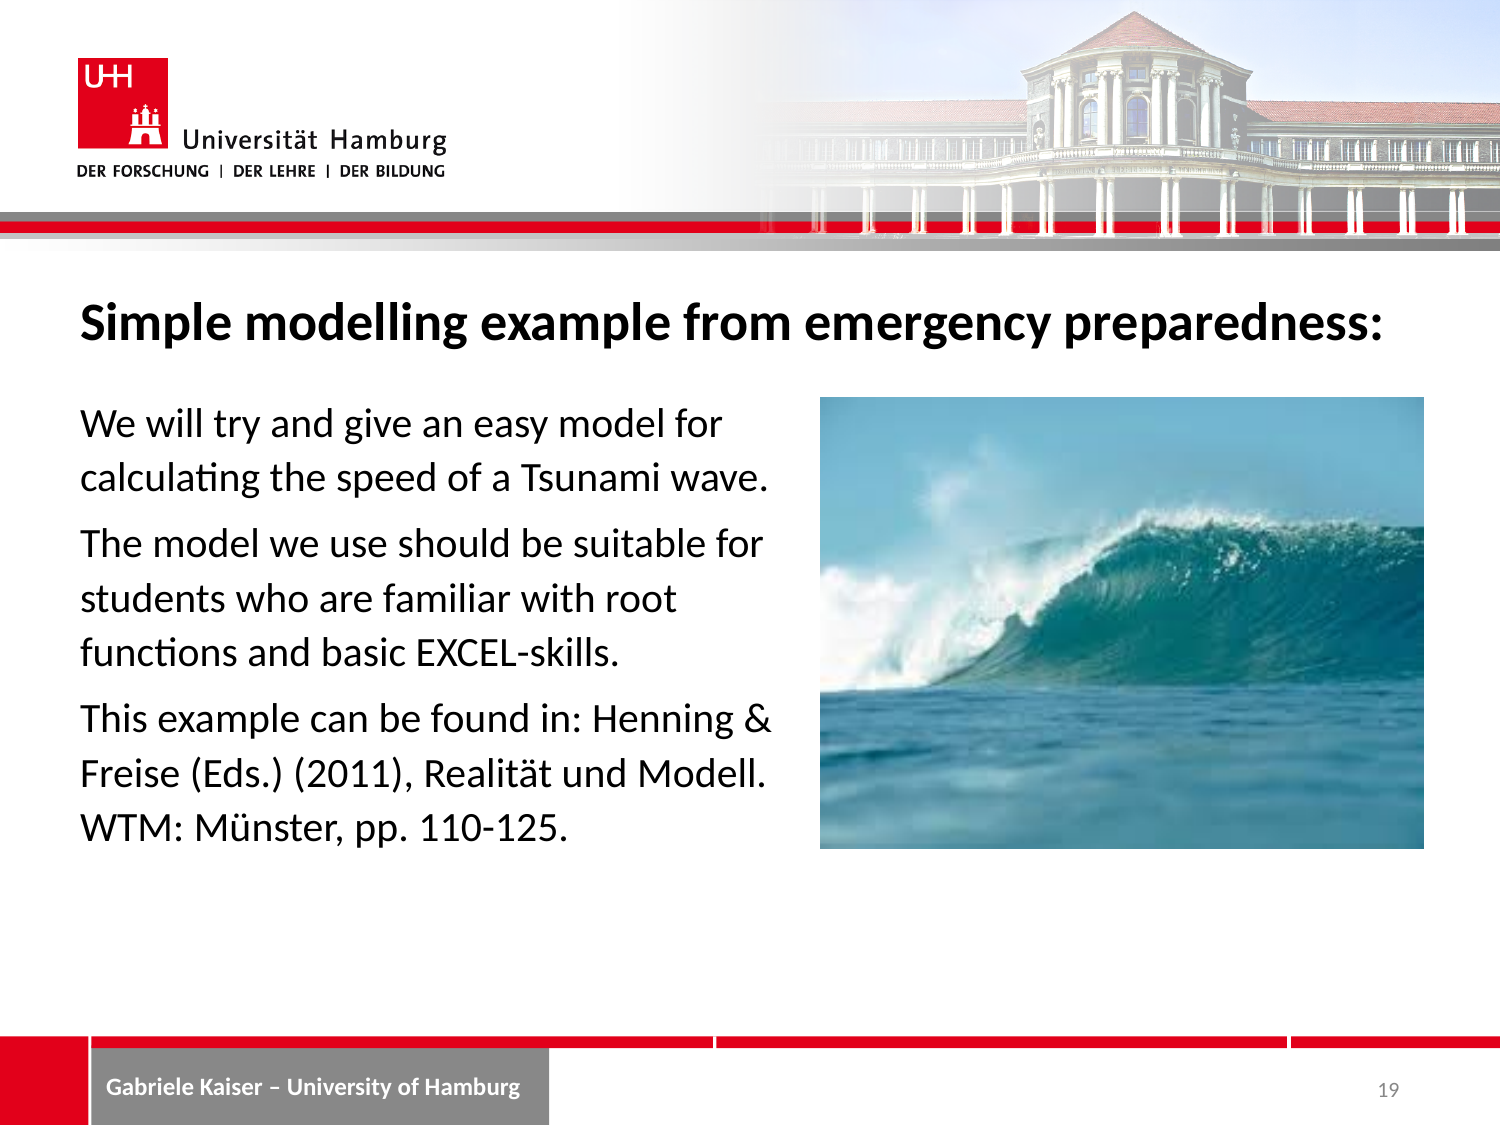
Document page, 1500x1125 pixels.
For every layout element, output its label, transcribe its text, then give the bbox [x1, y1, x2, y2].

picture [820, 396, 1424, 849]
title Simple modelling example from emergency preparedness: [64, 265, 1436, 373]
picture [0, 0, 1500, 251]
list We will try and give an easy model for calculating the speed of a Tsunami wave. The model we use should be suitable for students who are familiar with root functions and basic EXCEL-skills. This example can be found in: Henning & Freise (Eds.) (2011), Realität und Modell. WTM: Münster, pp. 110-125. [64, 383, 822, 634]
slide_number 19 [1362, 1070, 1447, 1106]
